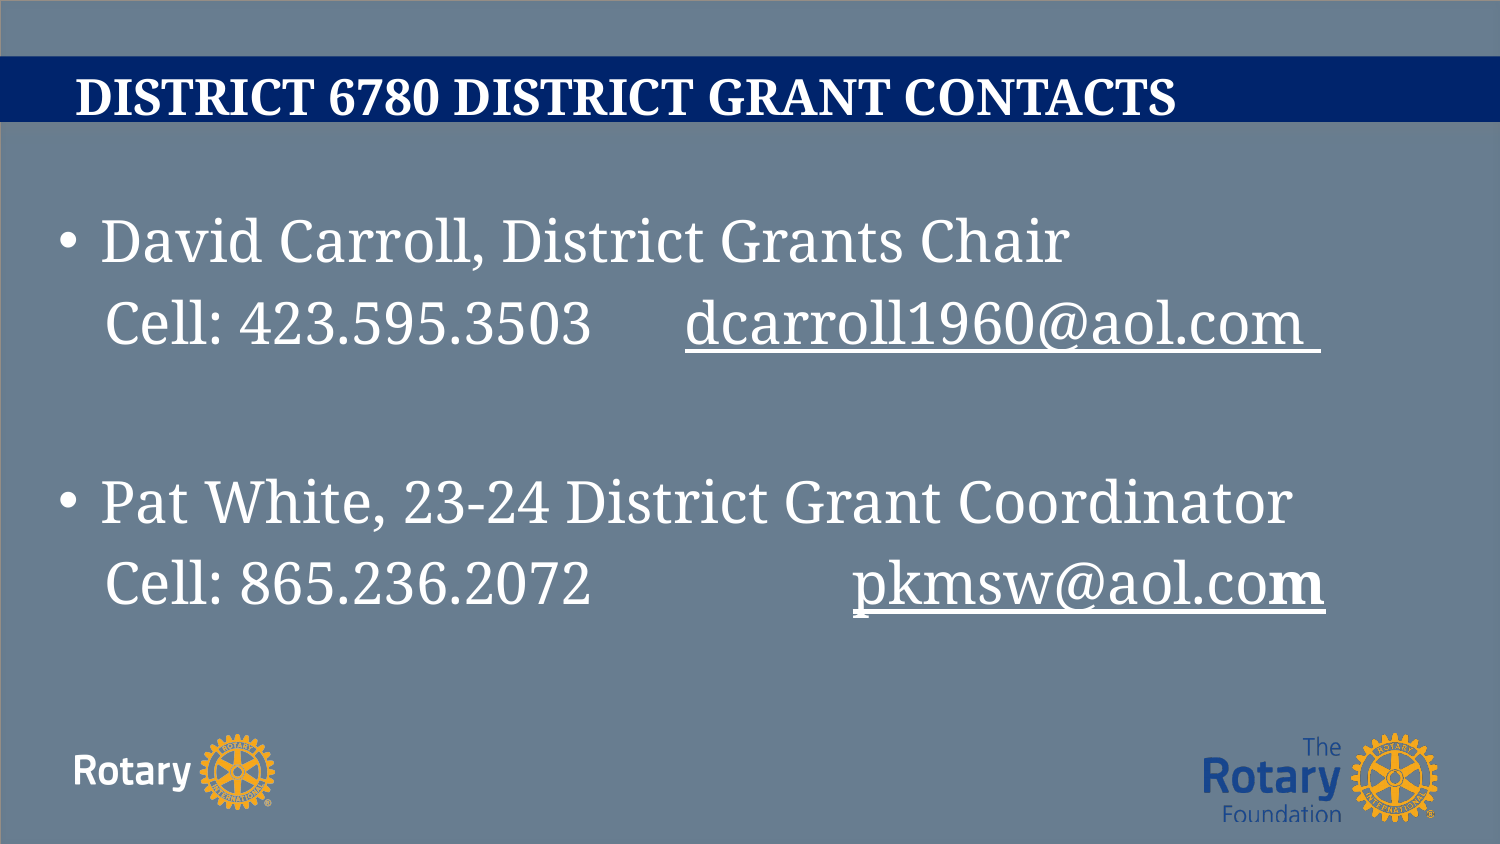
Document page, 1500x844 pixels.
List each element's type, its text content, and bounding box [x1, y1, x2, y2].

picture [1203, 733, 1438, 823]
list David Carroll, District Grants Chair Cell: 423.595.3503 dcarroll1960@aol.com Pat White, 23-24 District Grant Coordinator Cell: 865.236.2072 pkmsw@aol.com [43, 196, 1457, 754]
picture [75, 754, 275, 810]
text_box DISTRICT 6780 DISTRICT GRANT CONTACTS [74, 62, 1425, 129]
